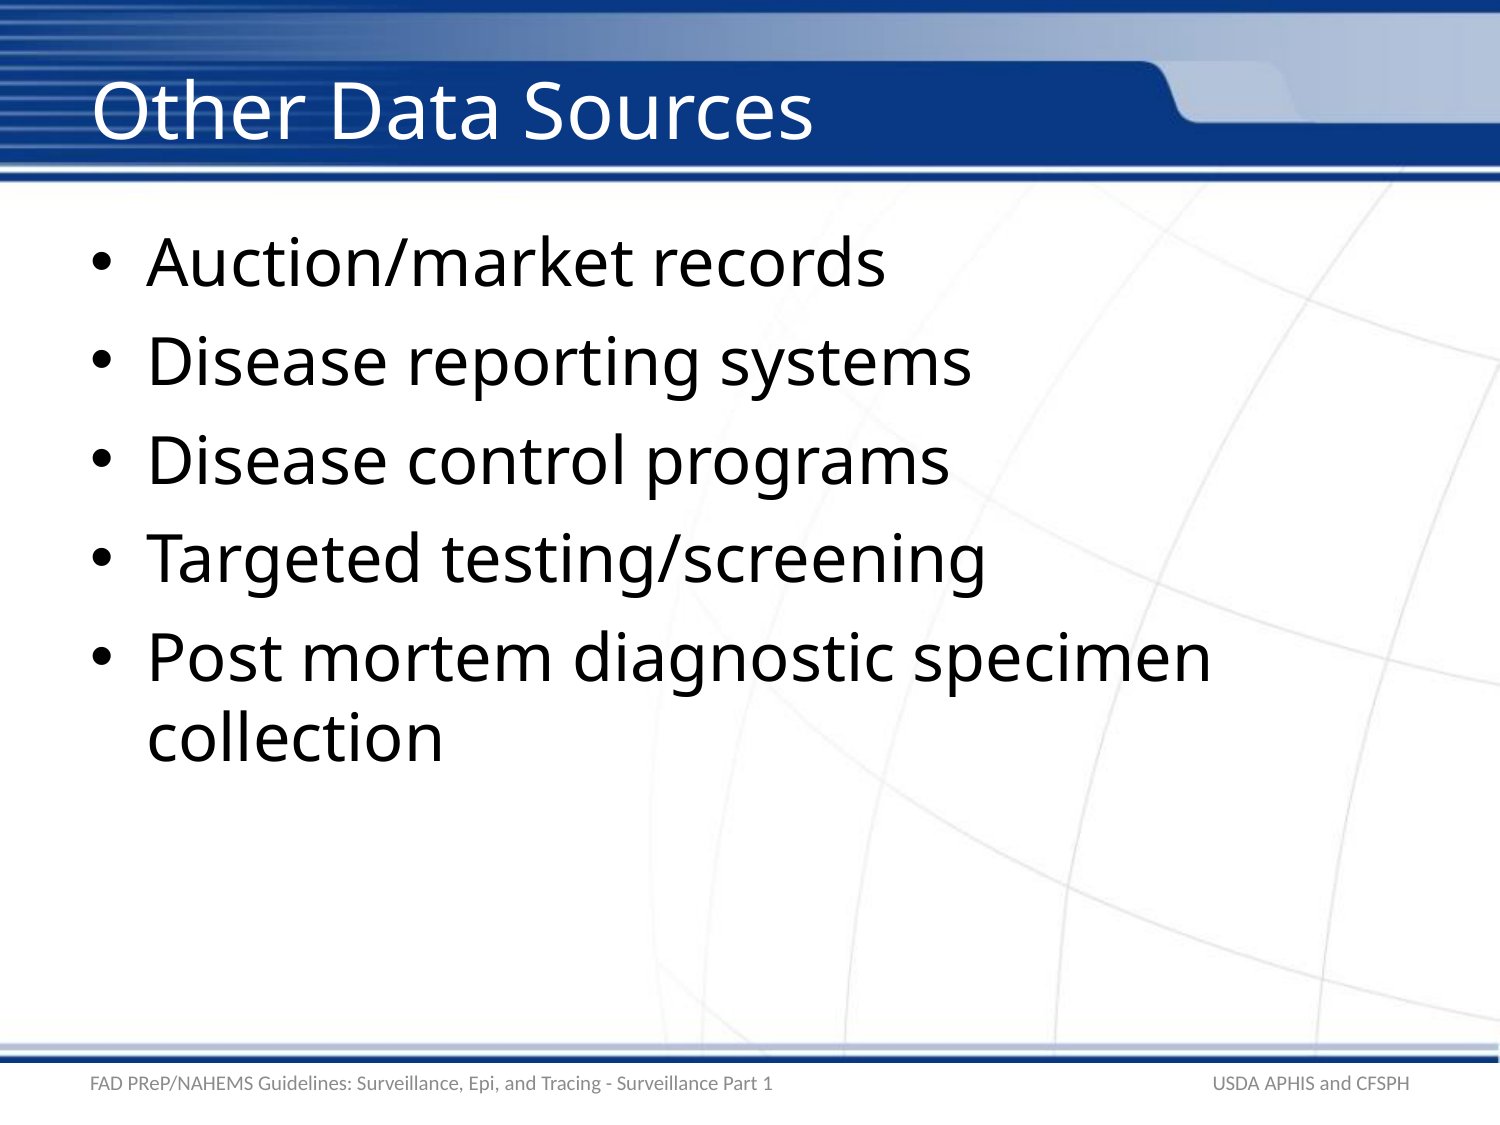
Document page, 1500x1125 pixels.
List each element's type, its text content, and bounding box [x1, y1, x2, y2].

picture [0, 0, 1500, 1063]
list Auction/market records Disease reporting systems Disease control programs Targeted testing/screening Post mortem diagnostic specimen collection [75, 212, 1425, 1025]
footer FAD PReP/NAHEMS Guidelines: Surveillance, Epi, and Tracing - Surveillance Part 1 [75, 1042, 825, 1103]
title Other Data Sources [75, 24, 1425, 163]
slide_number USDA APHIS and CFSPH [1074, 1042, 1425, 1103]
